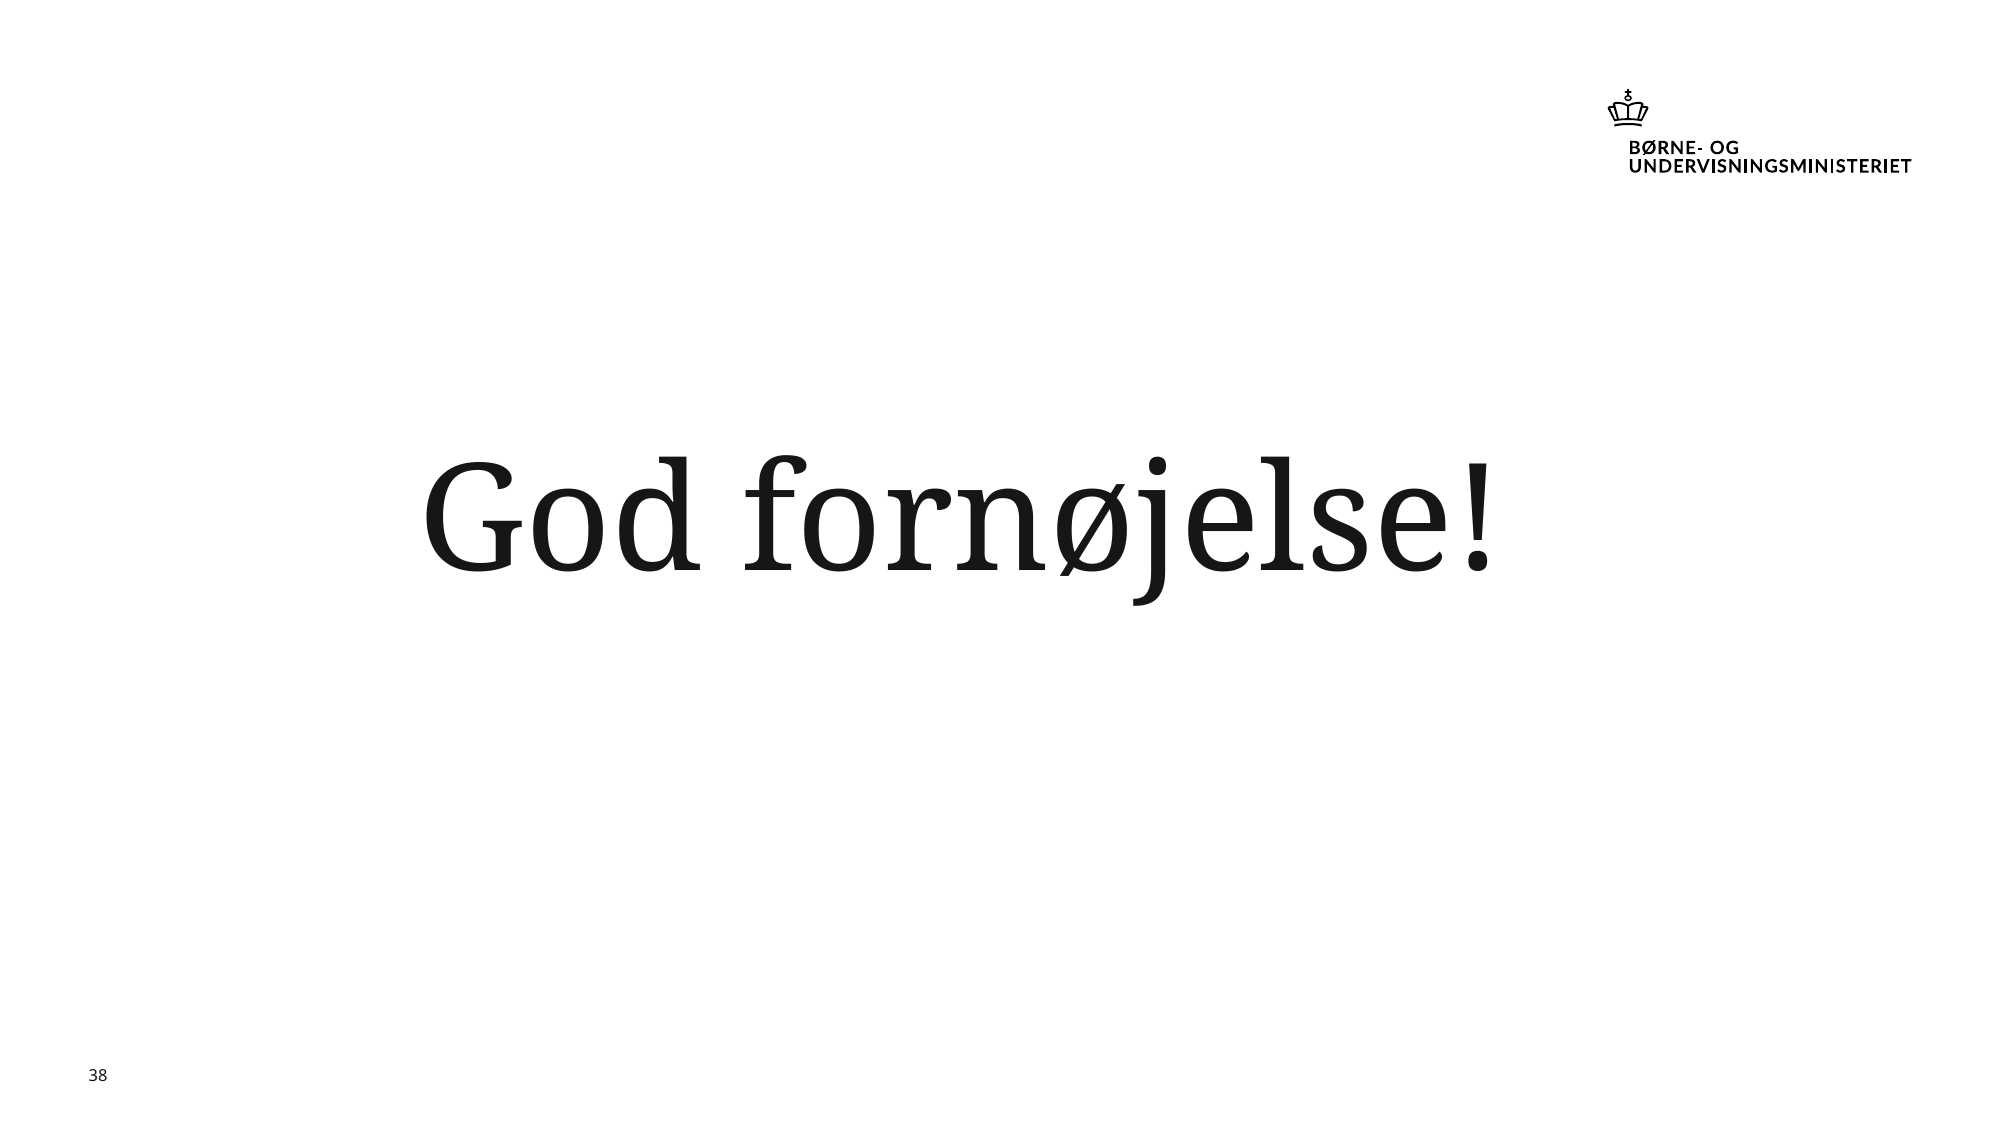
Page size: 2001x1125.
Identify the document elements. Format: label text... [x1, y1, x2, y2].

slide_number 38 [88, 1058, 134, 1088]
title God fornøjelse! [206, 451, 1716, 604]
